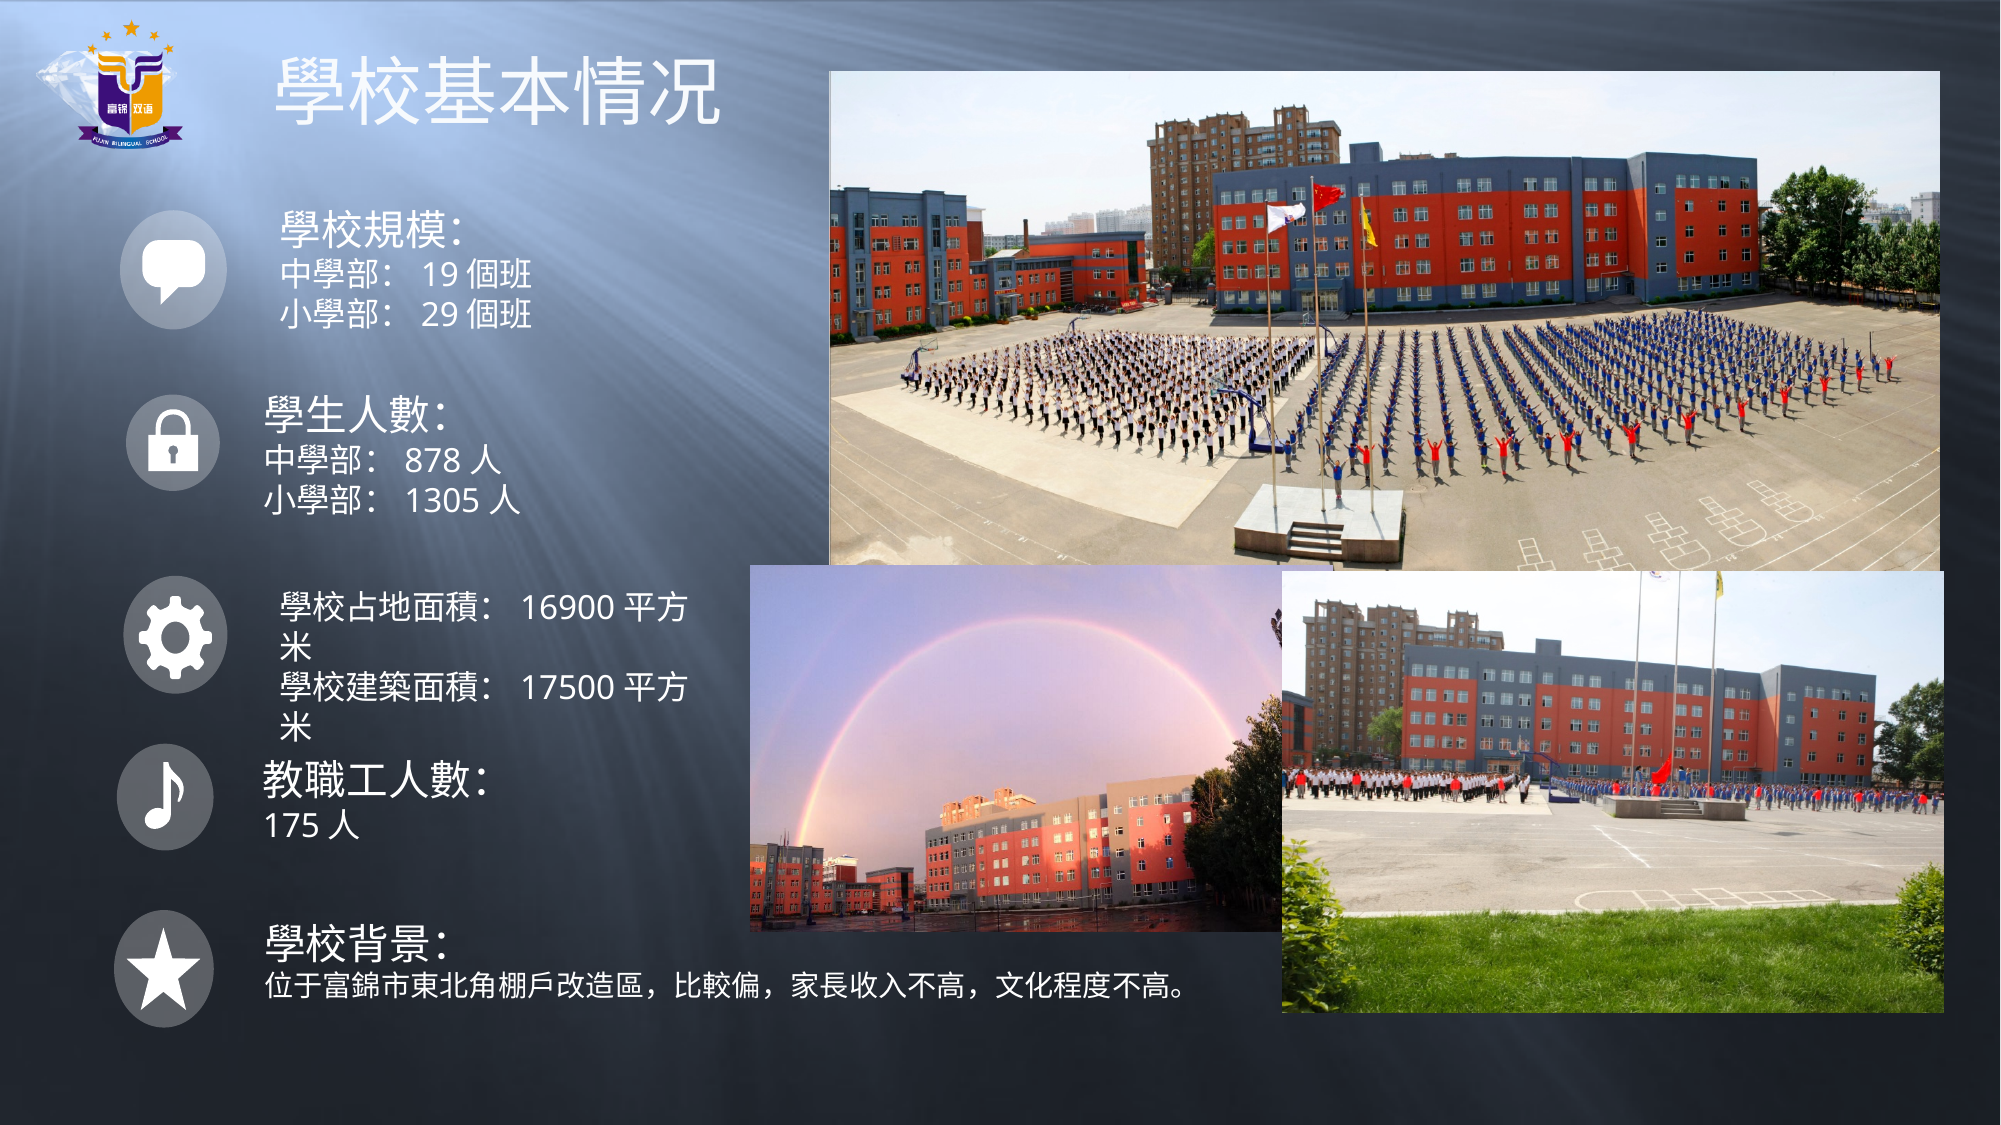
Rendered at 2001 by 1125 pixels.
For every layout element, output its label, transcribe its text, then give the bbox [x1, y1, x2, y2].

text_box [123, 575, 731, 694]
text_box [113, 910, 1228, 1028]
text_box 學校基本情况 [256, 29, 1088, 151]
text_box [126, 381, 645, 528]
picture [0, 0, 256, 171]
picture [750, 71, 1944, 1013]
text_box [116, 743, 656, 853]
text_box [119, 196, 716, 343]
